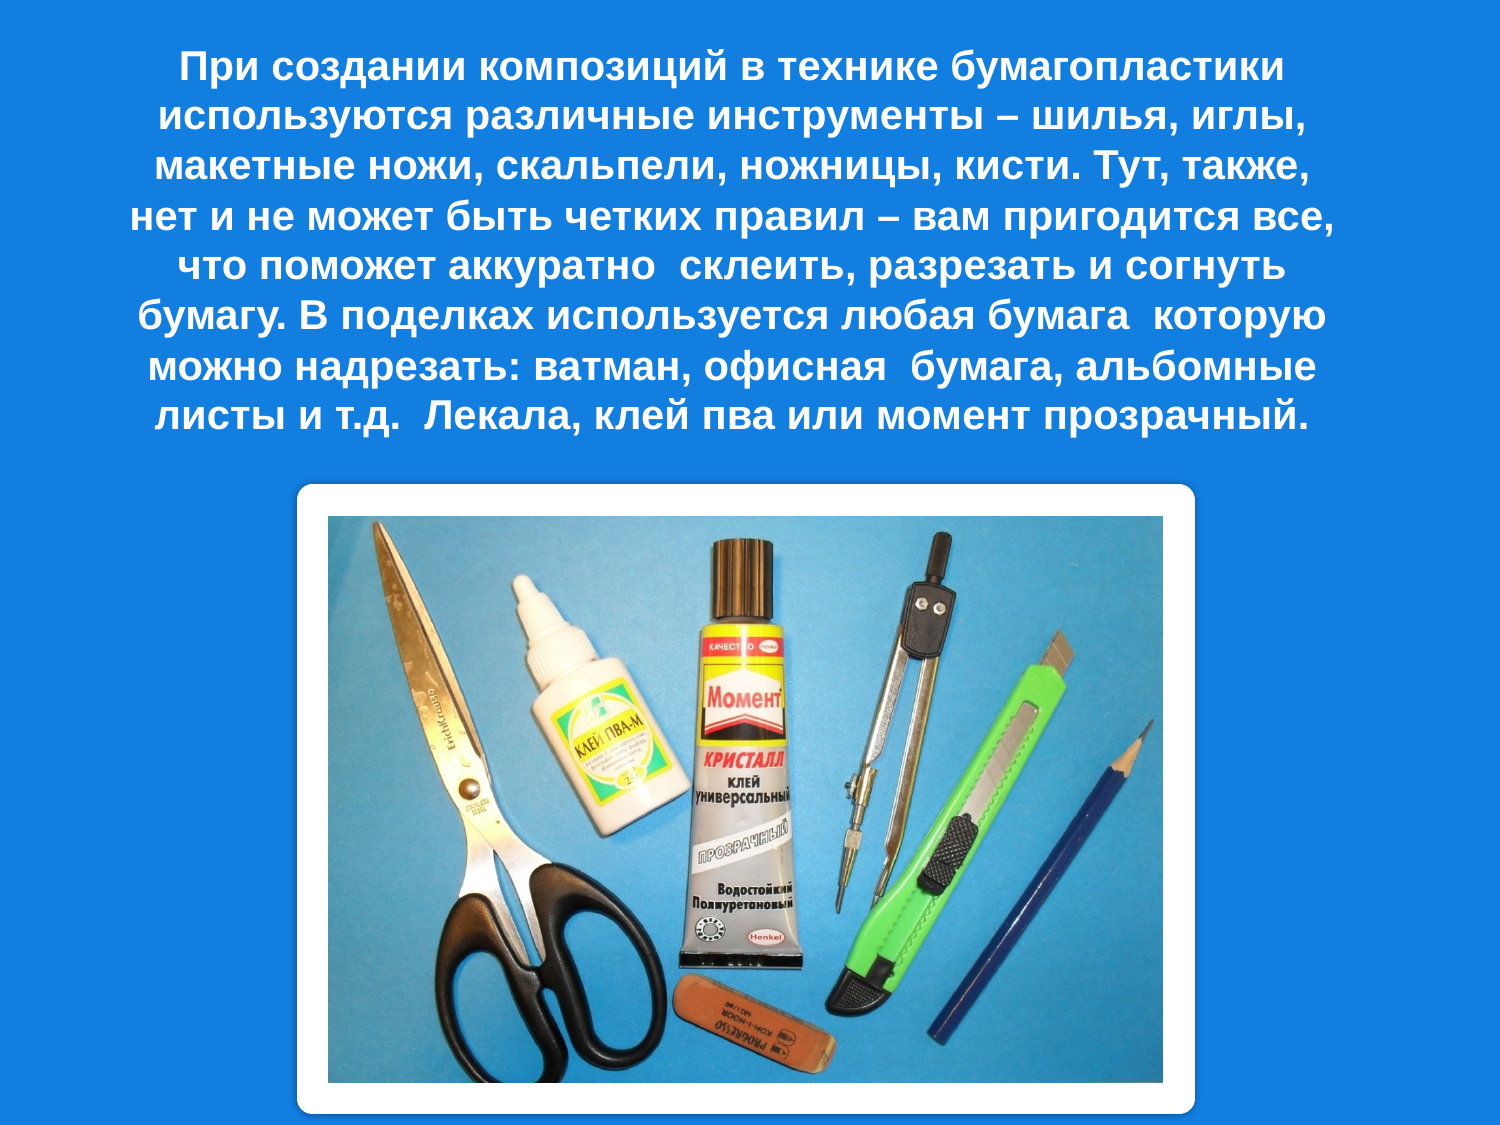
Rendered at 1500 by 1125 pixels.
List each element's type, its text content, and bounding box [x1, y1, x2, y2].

text_box При создании композиций в технике бумагопластики используются различные инструменты – шилья, иглы, макетные ножи, скальпели, ножницы, кисти. Тут, также, нет и не может быть четких правил – вам пригодится все, что поможет аккуратно склеить, разрезать и согнуть бумагу. В поделках используется любая бумага которую можно надрезать: ватман, офисная бумага, альбомные листы и т.д. Лекала, клей пва или момент прозрачный. [100, 30, 1365, 446]
picture [327, 515, 1164, 1084]
